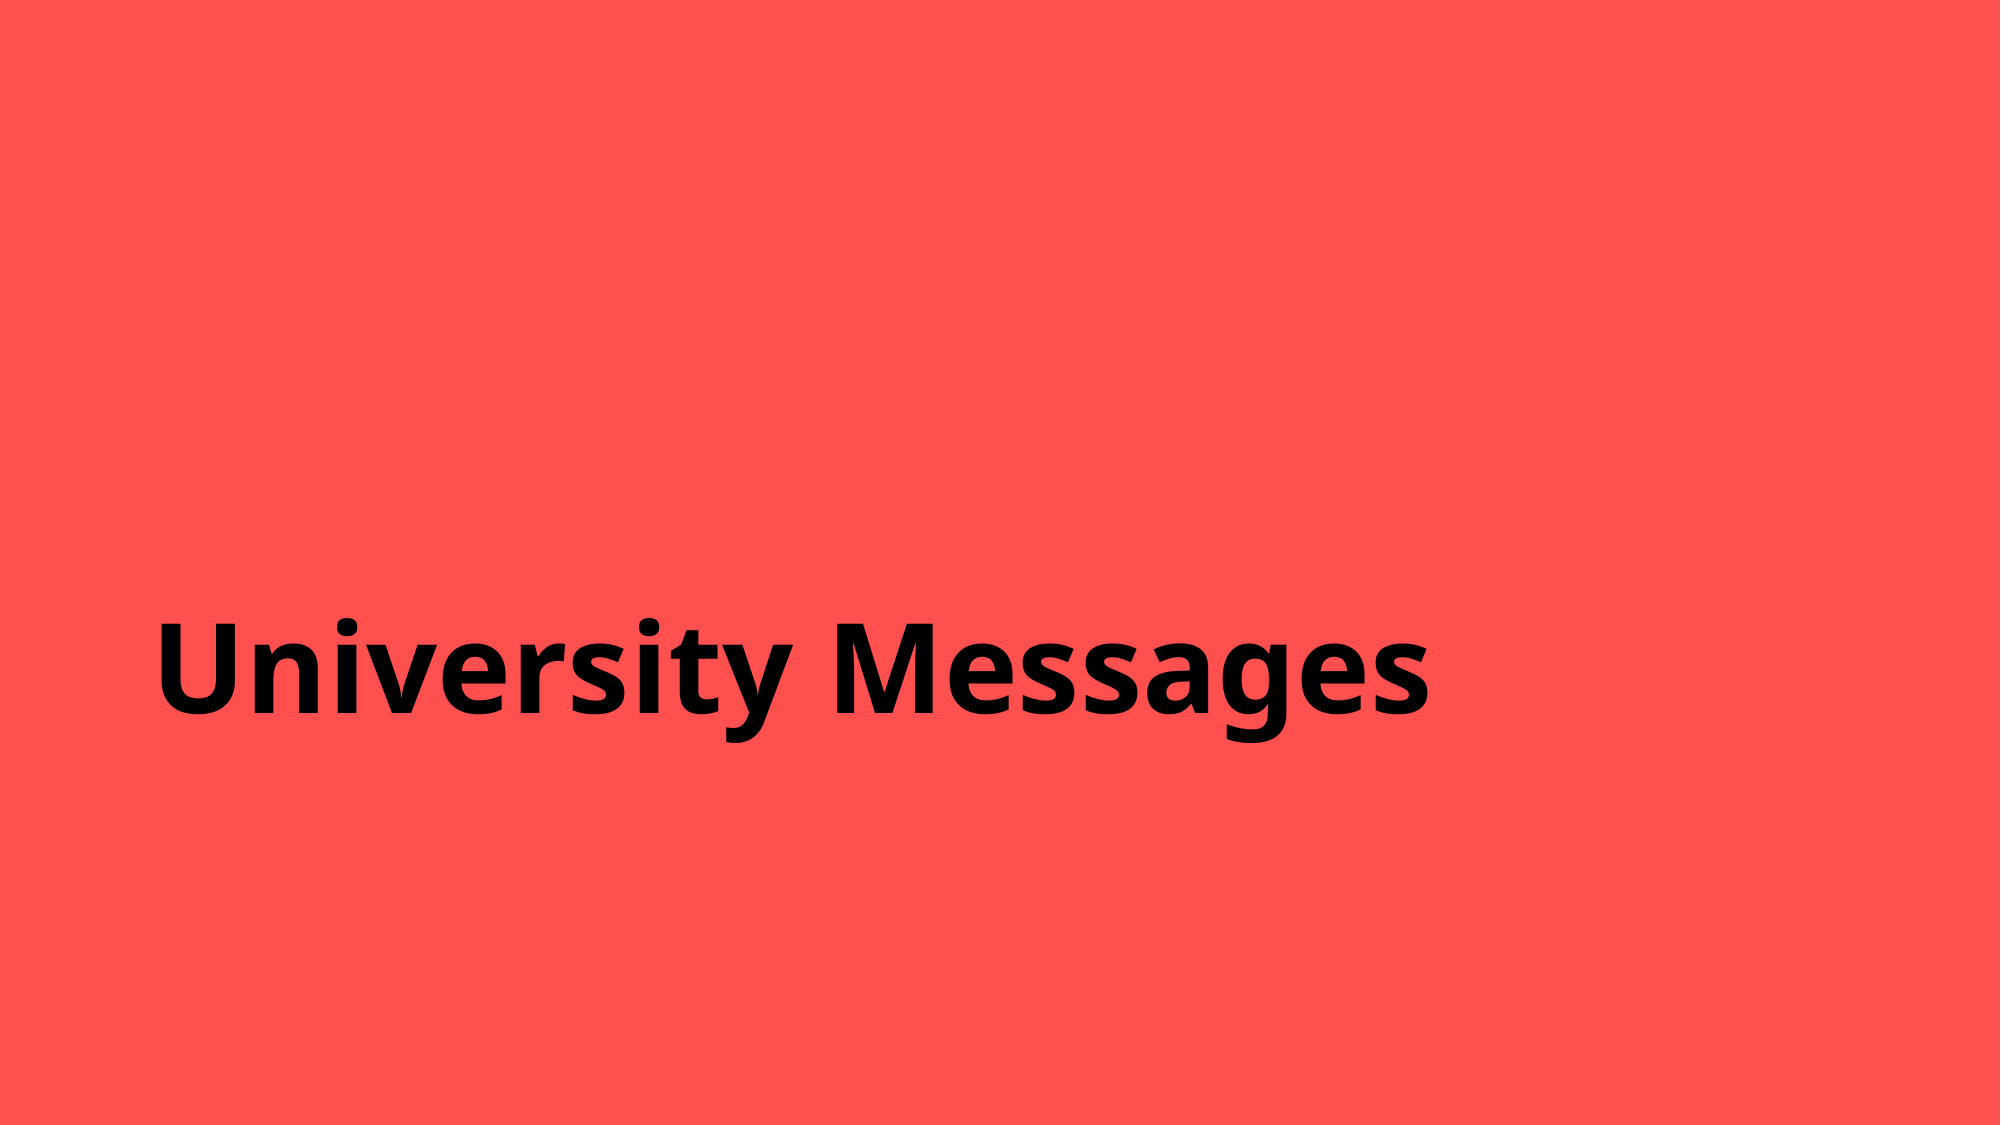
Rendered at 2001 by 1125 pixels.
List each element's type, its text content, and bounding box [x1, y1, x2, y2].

title University Messages [136, 280, 1862, 749]
